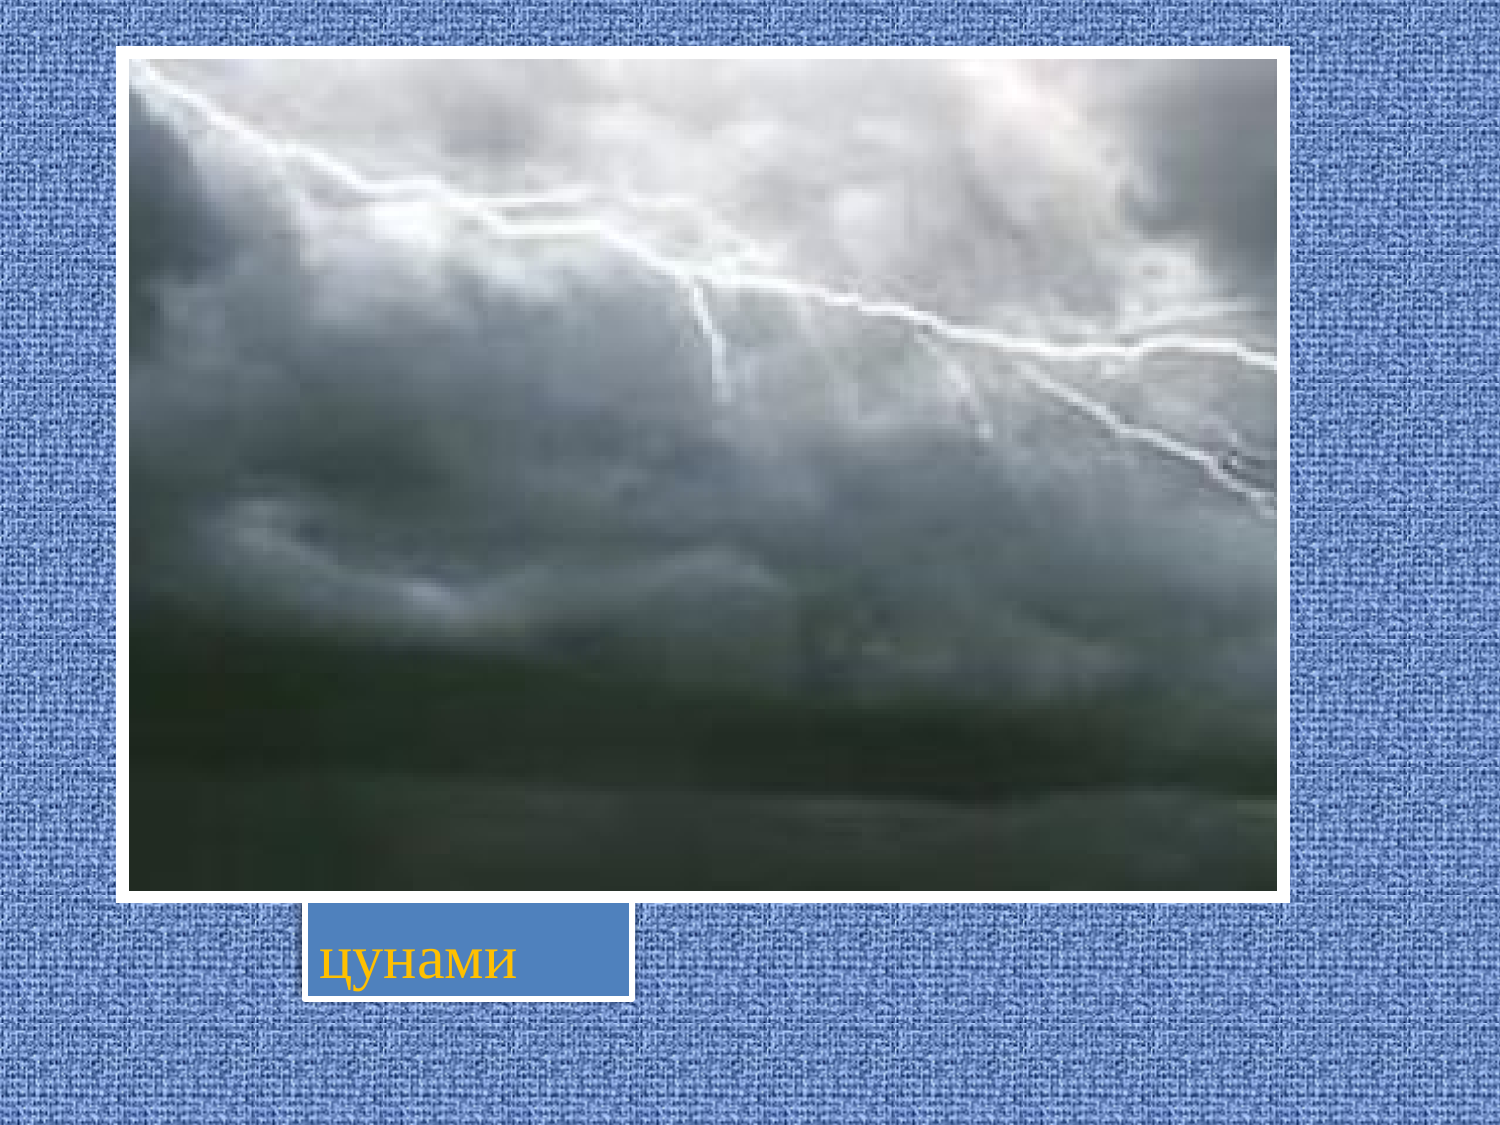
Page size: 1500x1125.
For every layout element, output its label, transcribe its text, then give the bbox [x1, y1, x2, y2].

list цунами [302, 903, 635, 1002]
picture [0, 0, 1500, 1125]
